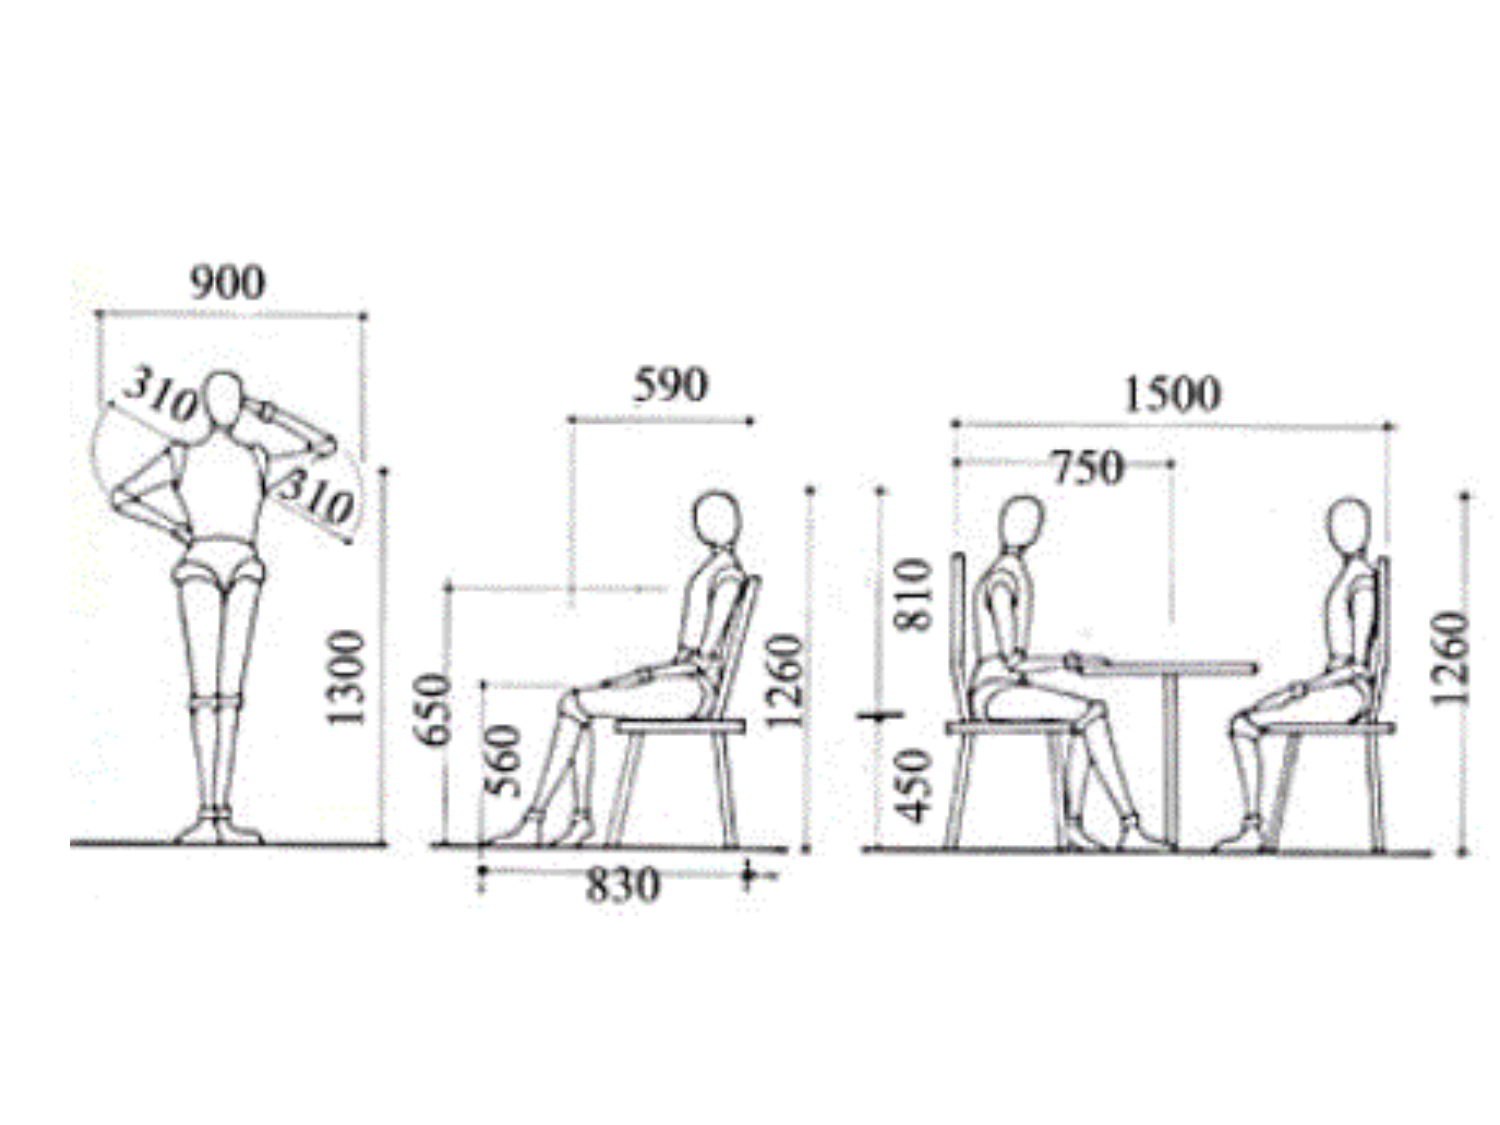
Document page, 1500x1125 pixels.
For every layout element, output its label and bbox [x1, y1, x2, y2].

picture [70, 255, 1500, 917]
